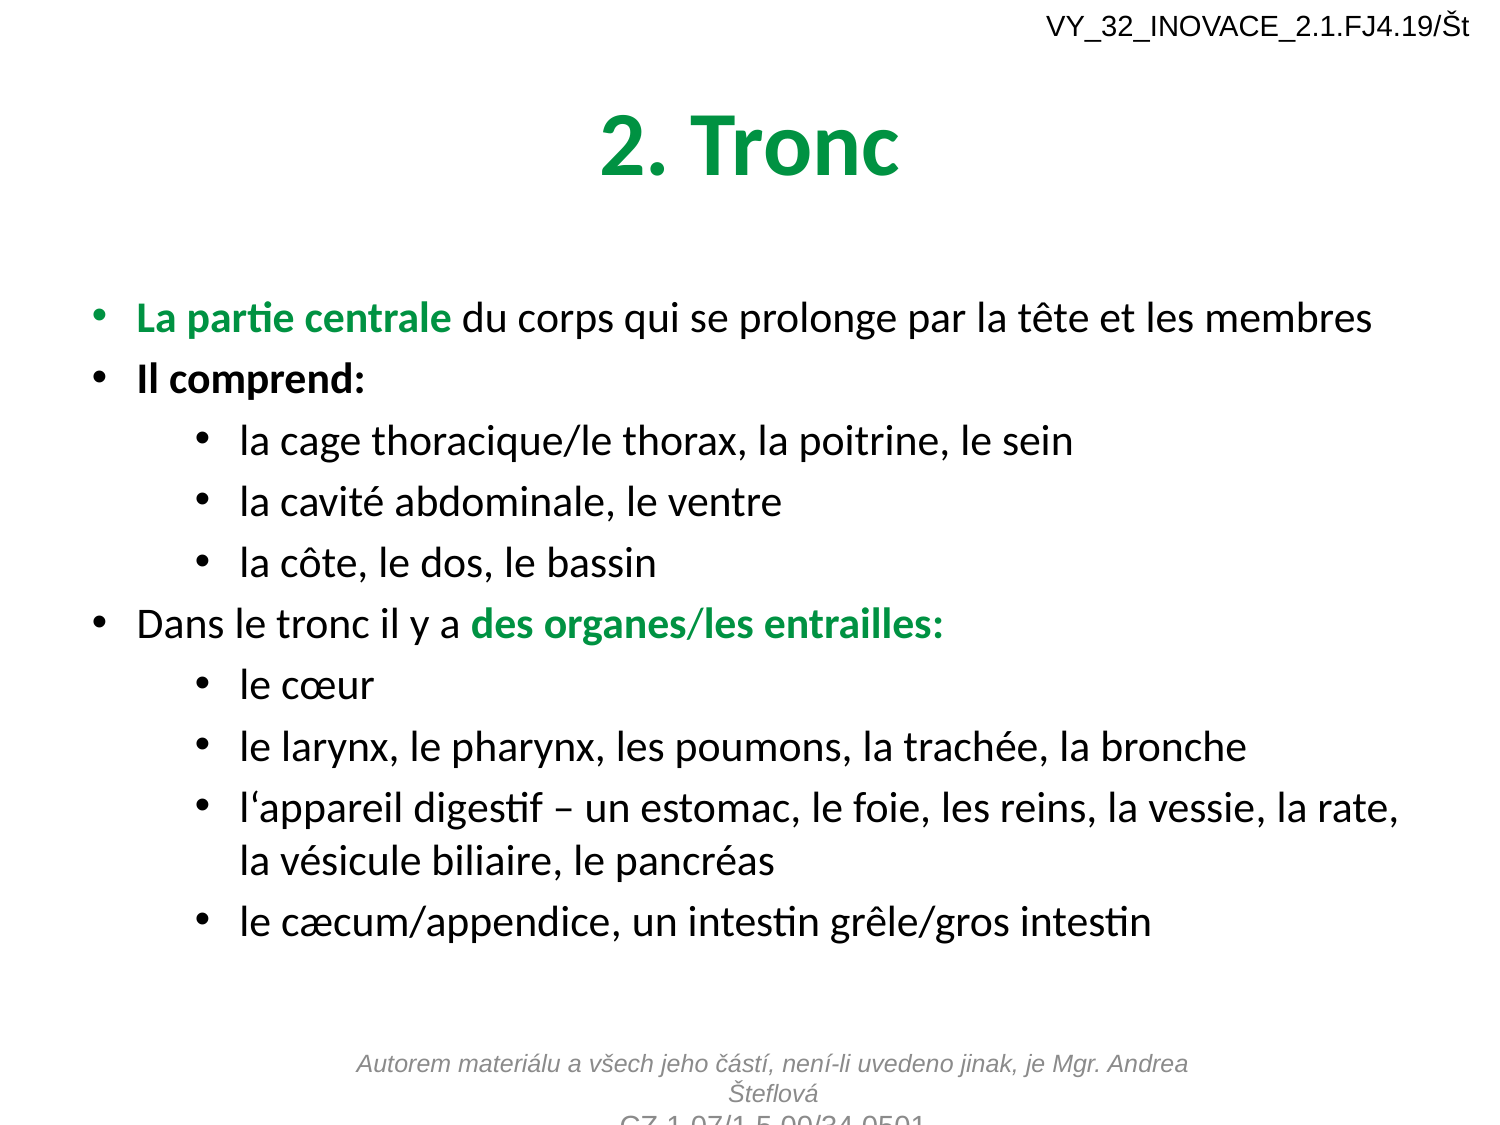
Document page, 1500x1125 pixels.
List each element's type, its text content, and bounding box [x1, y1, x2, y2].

text_box VY_32_INOVACE_2.1.FJ4.19/Št [1031, 0, 1500, 50]
footer Autorem materiálu a všech jeho částí, není-li uvedeno jinak, je Mgr. Andrea Šteflová CZ.1.07/1.5.00/34.0501 [292, 1065, 1254, 1125]
title 2. Tronc [74, 44, 1426, 233]
list La partie centrale du corps qui se prolonge par la tête et les membres Il comprend: la cage thoracique/le thorax, la poitrine, le sein la cavité abdominale, le ventre la côte, le dos, le bassin Dans le tronc il y a des organes/les entrailles: le cœur le larynx, le pharynx, les poumons, la trachée, la bronche l‘appareil digestif – un estomac, le foie, les reins, la vessie, la rate, la vésicule biliaire, le pancréas le cæcum/appendice, un intestin grêle/gros intestin [76, 281, 1442, 1044]
